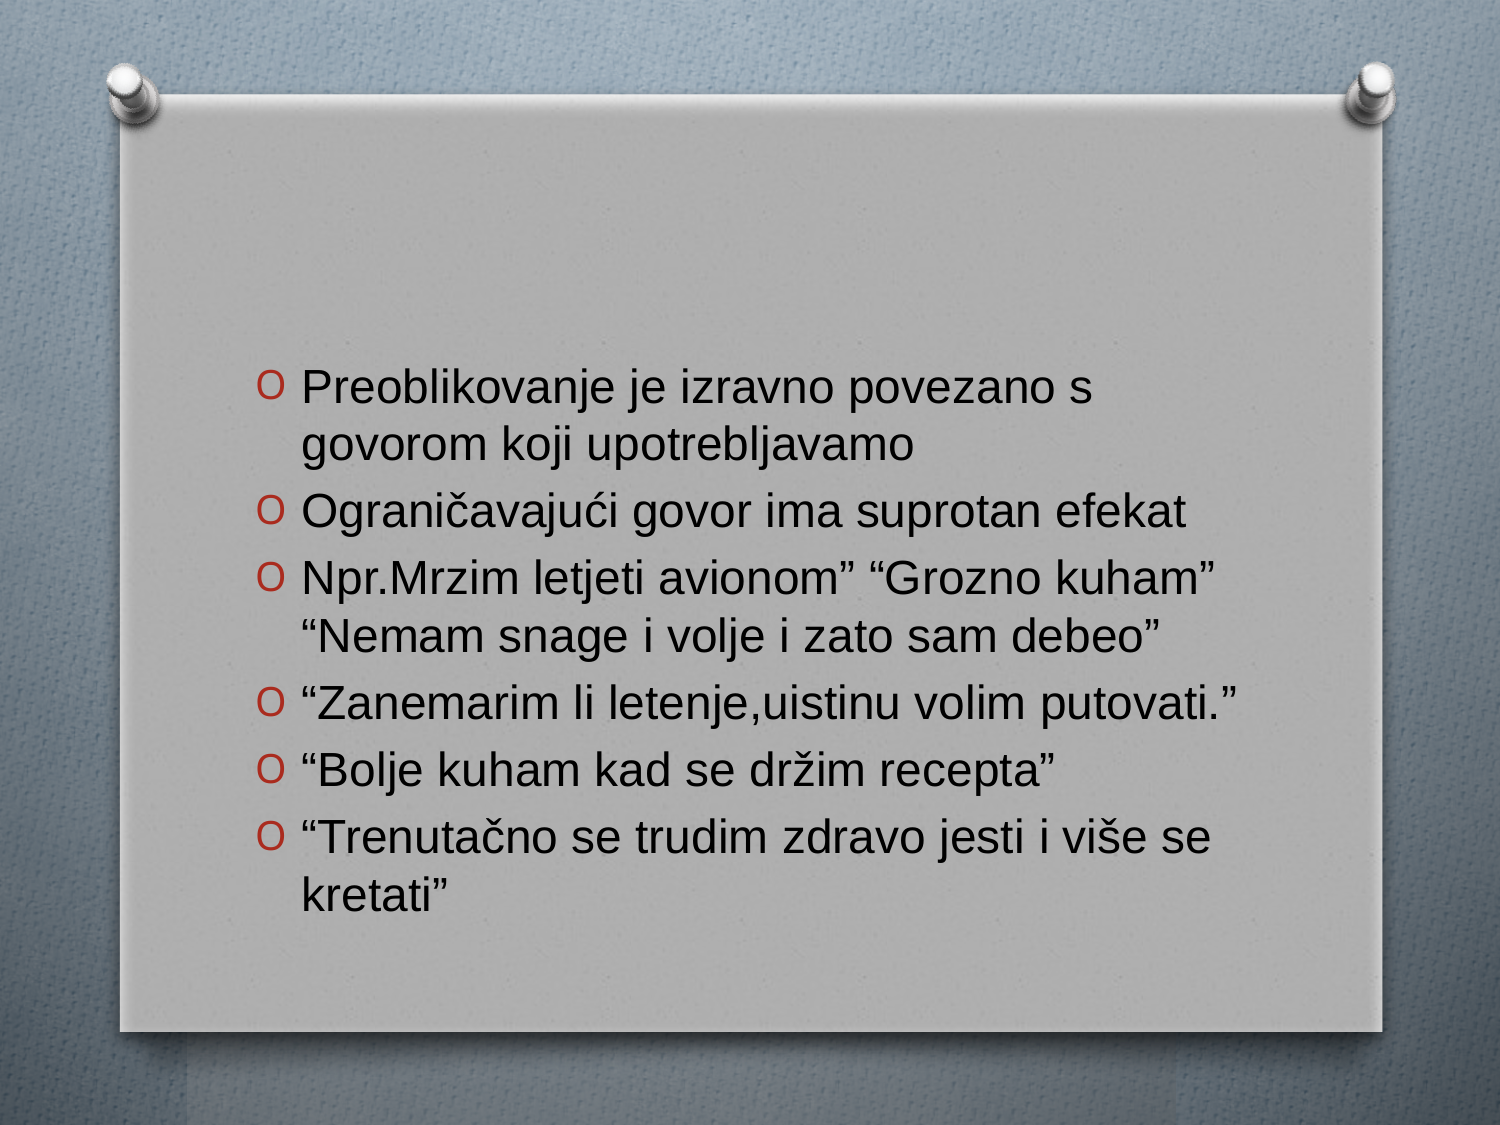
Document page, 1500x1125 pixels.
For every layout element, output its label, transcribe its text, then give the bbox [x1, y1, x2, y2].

list Preoblikovanje je izravno povezano s govorom koji upotrebljavamo Ograničavajući govor ima suprotan efekat Npr.Mrzim letjeti avionom” “Grozno kuham” “Nemam snage i volje i zato sam debeo” “Zanemarim li letenje,uistinu volim putovati.” “Bolje kuham kad se držim recepta” “Trenutačno se trudim zdravo jesti i više se kretati” [240, 347, 1257, 939]
picture [1317, 35, 1439, 156]
picture [75, 29, 198, 153]
